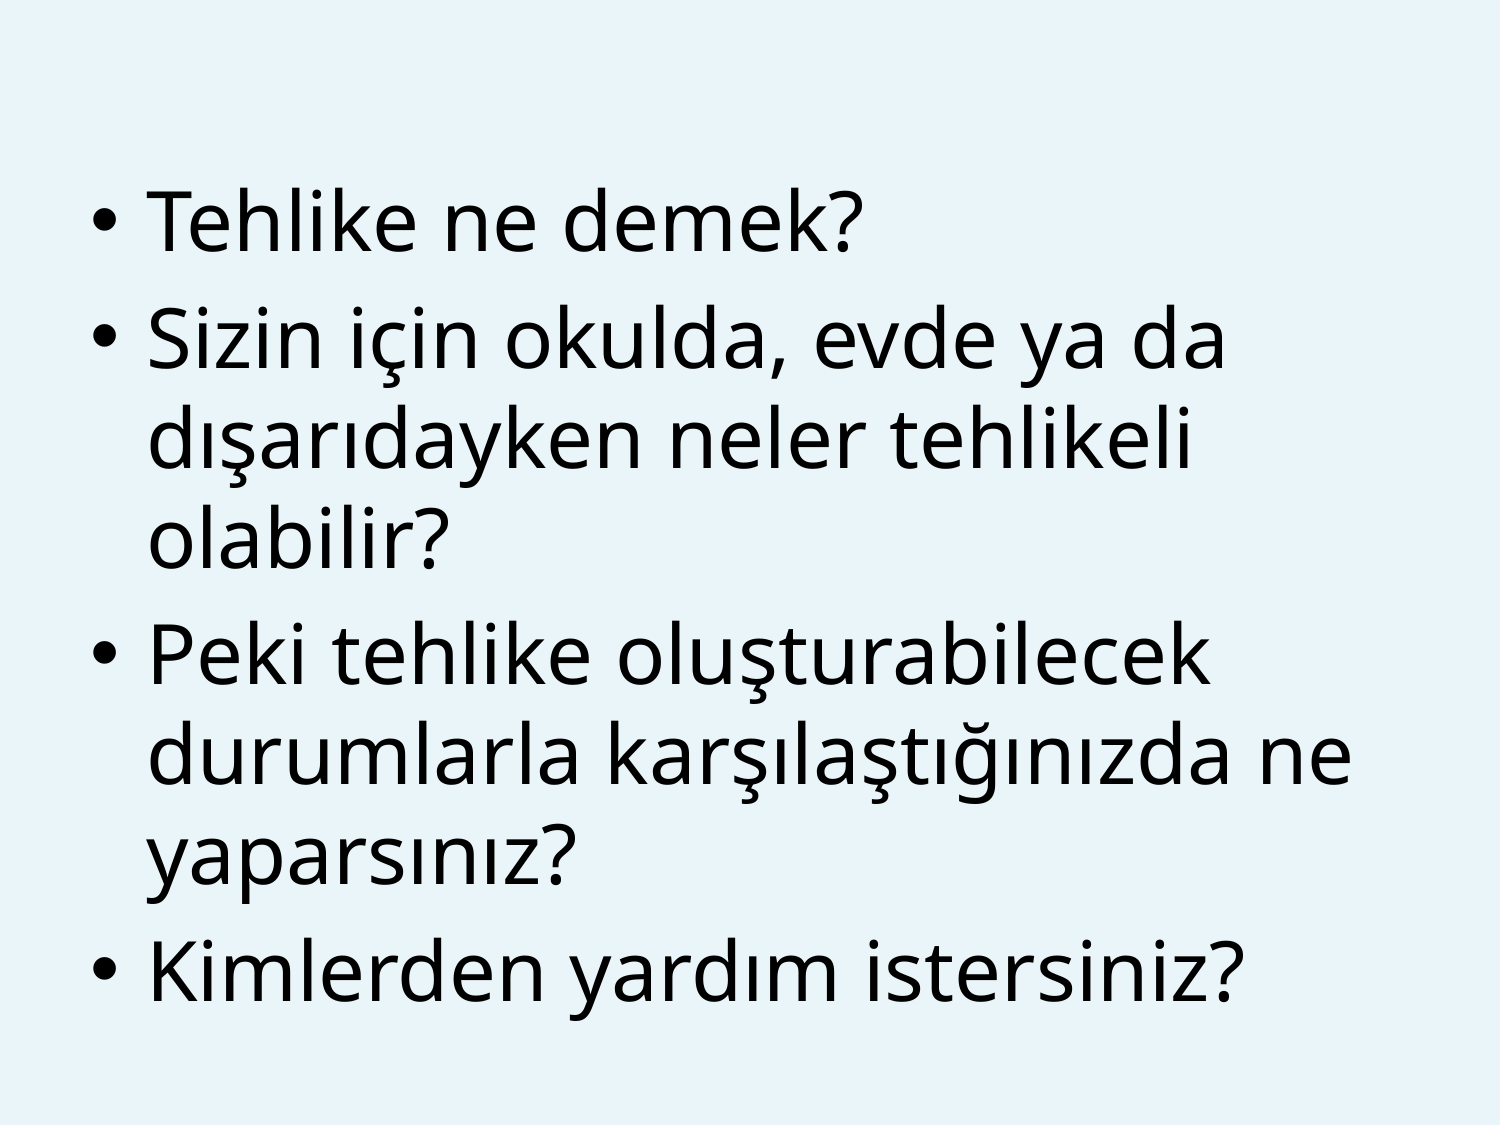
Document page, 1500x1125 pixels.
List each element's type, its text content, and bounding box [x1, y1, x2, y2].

list Tehlike ne demek? Sizin için okulda, evde ya da dışarıdayken neler tehlikeli olabilir? Peki tehlike oluşturabilecek durumlarla karşılaştığınızda ne yaparsınız? Kimlerden yardım istersiniz? [75, 160, 1425, 1083]
